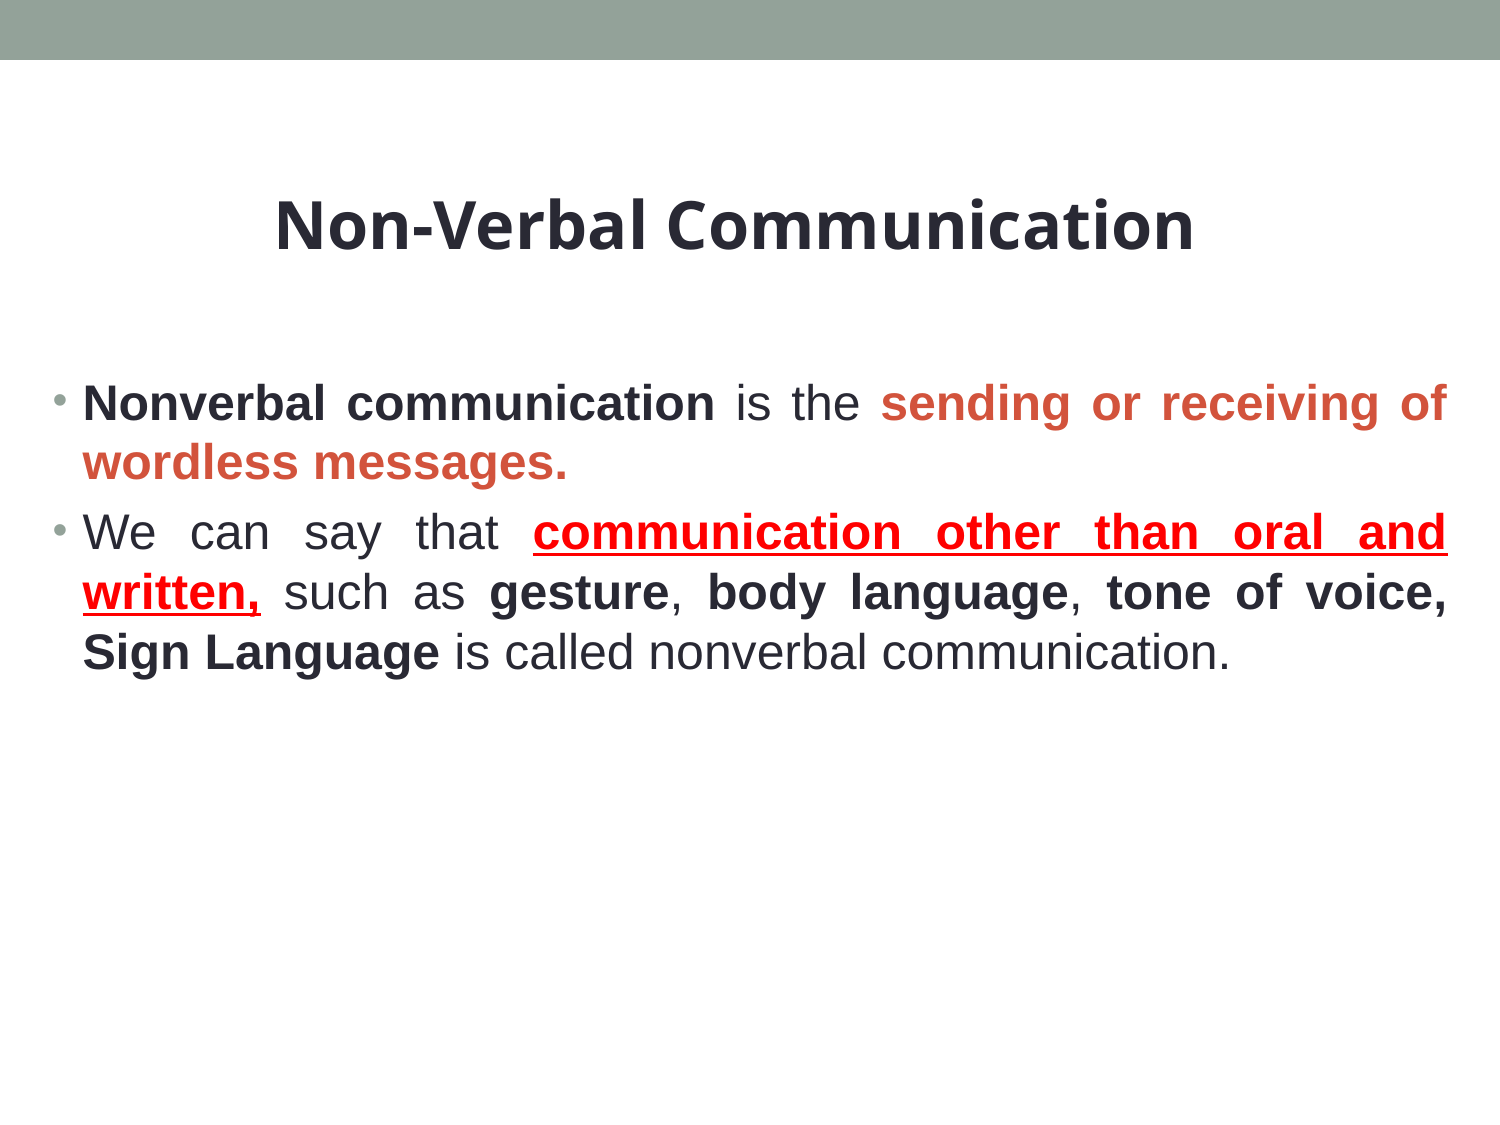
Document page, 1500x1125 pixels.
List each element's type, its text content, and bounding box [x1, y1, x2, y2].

text_box Non-Verbal Communication [160, 174, 1311, 321]
list Nonverbal communication is the sending or receiving of wordless messages. We can say that communication other than oral and written, such as gesture, body language, tone of voice, Sign Language is called nonverbal communication. [37, 362, 1463, 1100]
